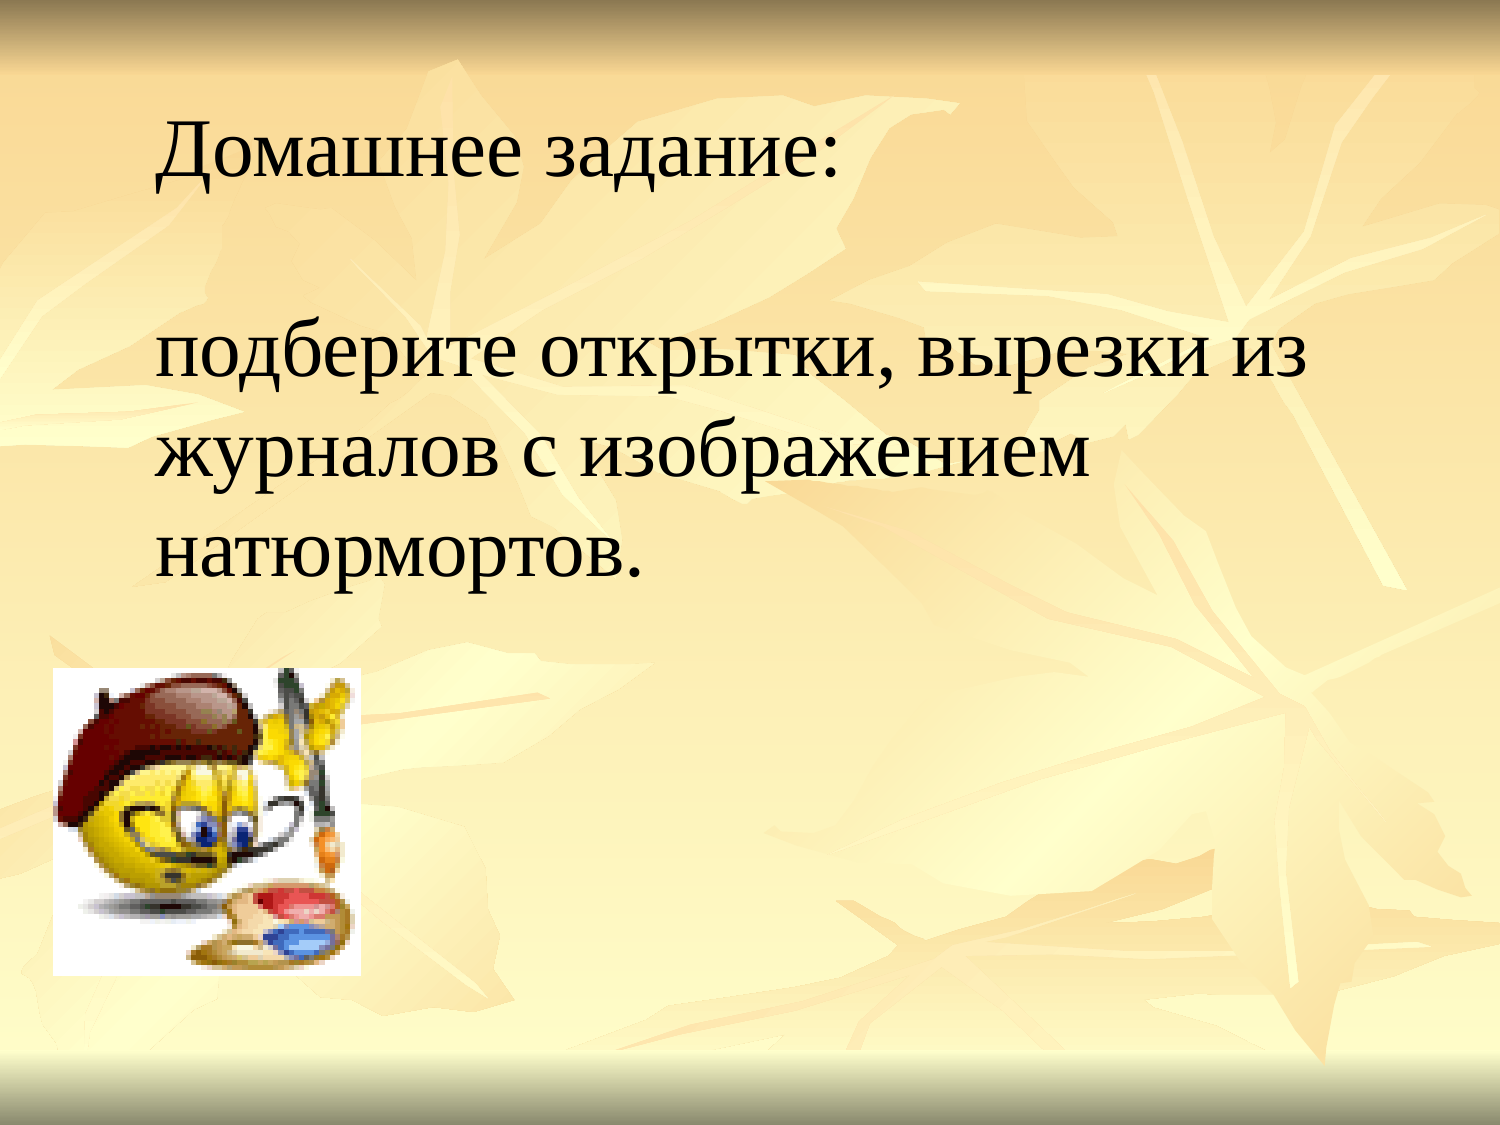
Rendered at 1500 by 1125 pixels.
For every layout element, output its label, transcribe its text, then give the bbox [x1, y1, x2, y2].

text_box Домашнее задание: подберите открытки, вырезки из журналов с изображением натюрмортов. [140, 86, 1360, 601]
picture [52, 668, 361, 977]
